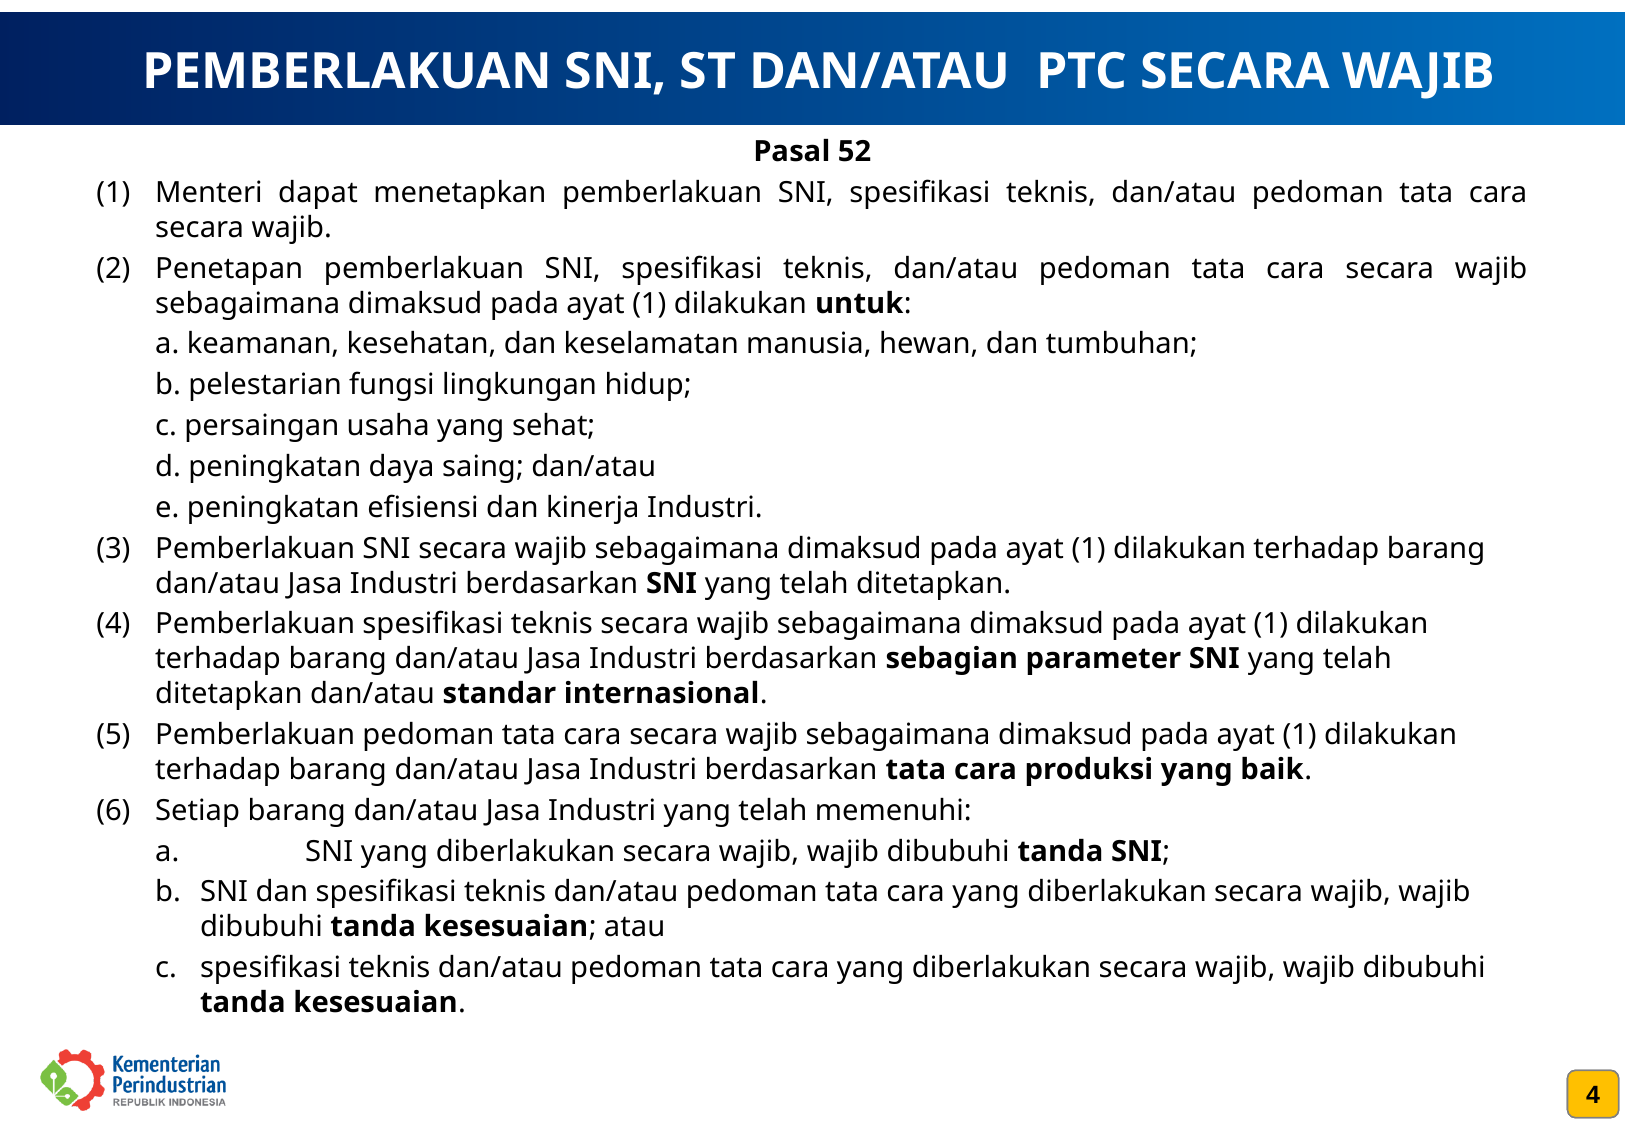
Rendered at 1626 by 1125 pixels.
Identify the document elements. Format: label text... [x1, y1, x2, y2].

list Pasal 52 (1) Menteri dapat menetapkan pemberlakuan SNI, spesifikasi teknis, dan/atau pedoman tata cara secara wajib. (2) Penetapan pemberlakuan SNI, spesifikasi teknis, dan/atau pedoman tata cara secara wajib sebagaimana dimaksud pada ayat (1) dilakukan untuk: a. keamanan, kesehatan, dan keselamatan manusia, hewan, dan tumbuhan; b. pelestarian fungsi lingkungan hidup; c. persaingan usaha yang sehat; d. peningkatan daya saing; dan/atau e. peningkatan efisiensi dan kinerja Industri. (3) Pemberlakuan SNI secara wajib sebagaimana dimaksud pada ayat (1) dilakukan terhadap barang dan/atau Jasa Industri berdasarkan SNI yang telah ditetapkan. (4) Pemberlakuan spesifikasi teknis secara wajib sebagaimana dimaksud pada ayat (1) dilakukan terhadap barang dan/atau Jasa Industri berdasarkan sebagian parameter SNI yang telah ditetapkan dan/atau standar internasional. (5) Pemberlakuan pedoman tata cara secara wajib sebagaimana dimaksud pada ayat (1) dilakukan terhadap barang dan/atau Jasa Industri berdasarkan tata cara produksi yang baik. (6) Setiap barang dan/atau Jasa Industri yang telah memenuhi: a. SNI yang diberlakukan secara wajib, wajib dibubuhi tanda SNI; b. SNI dan spesifikasi teknis dan/atau pedoman tata cara yang diberlakukan secara wajib, wajib dibubuhi tanda kesesuaian; atau c. spesifikasi teknis dan/atau pedoman tata cara yang diberlakukan secara wajib, wajib dibubuhi tanda kesesuaian. [81, 125, 1544, 1050]
picture [40, 1049, 226, 1111]
title PEMBERLAKUAN SNI, ST DAN/ATAU PTC SECARA WAJIB [62, 12, 1575, 125]
